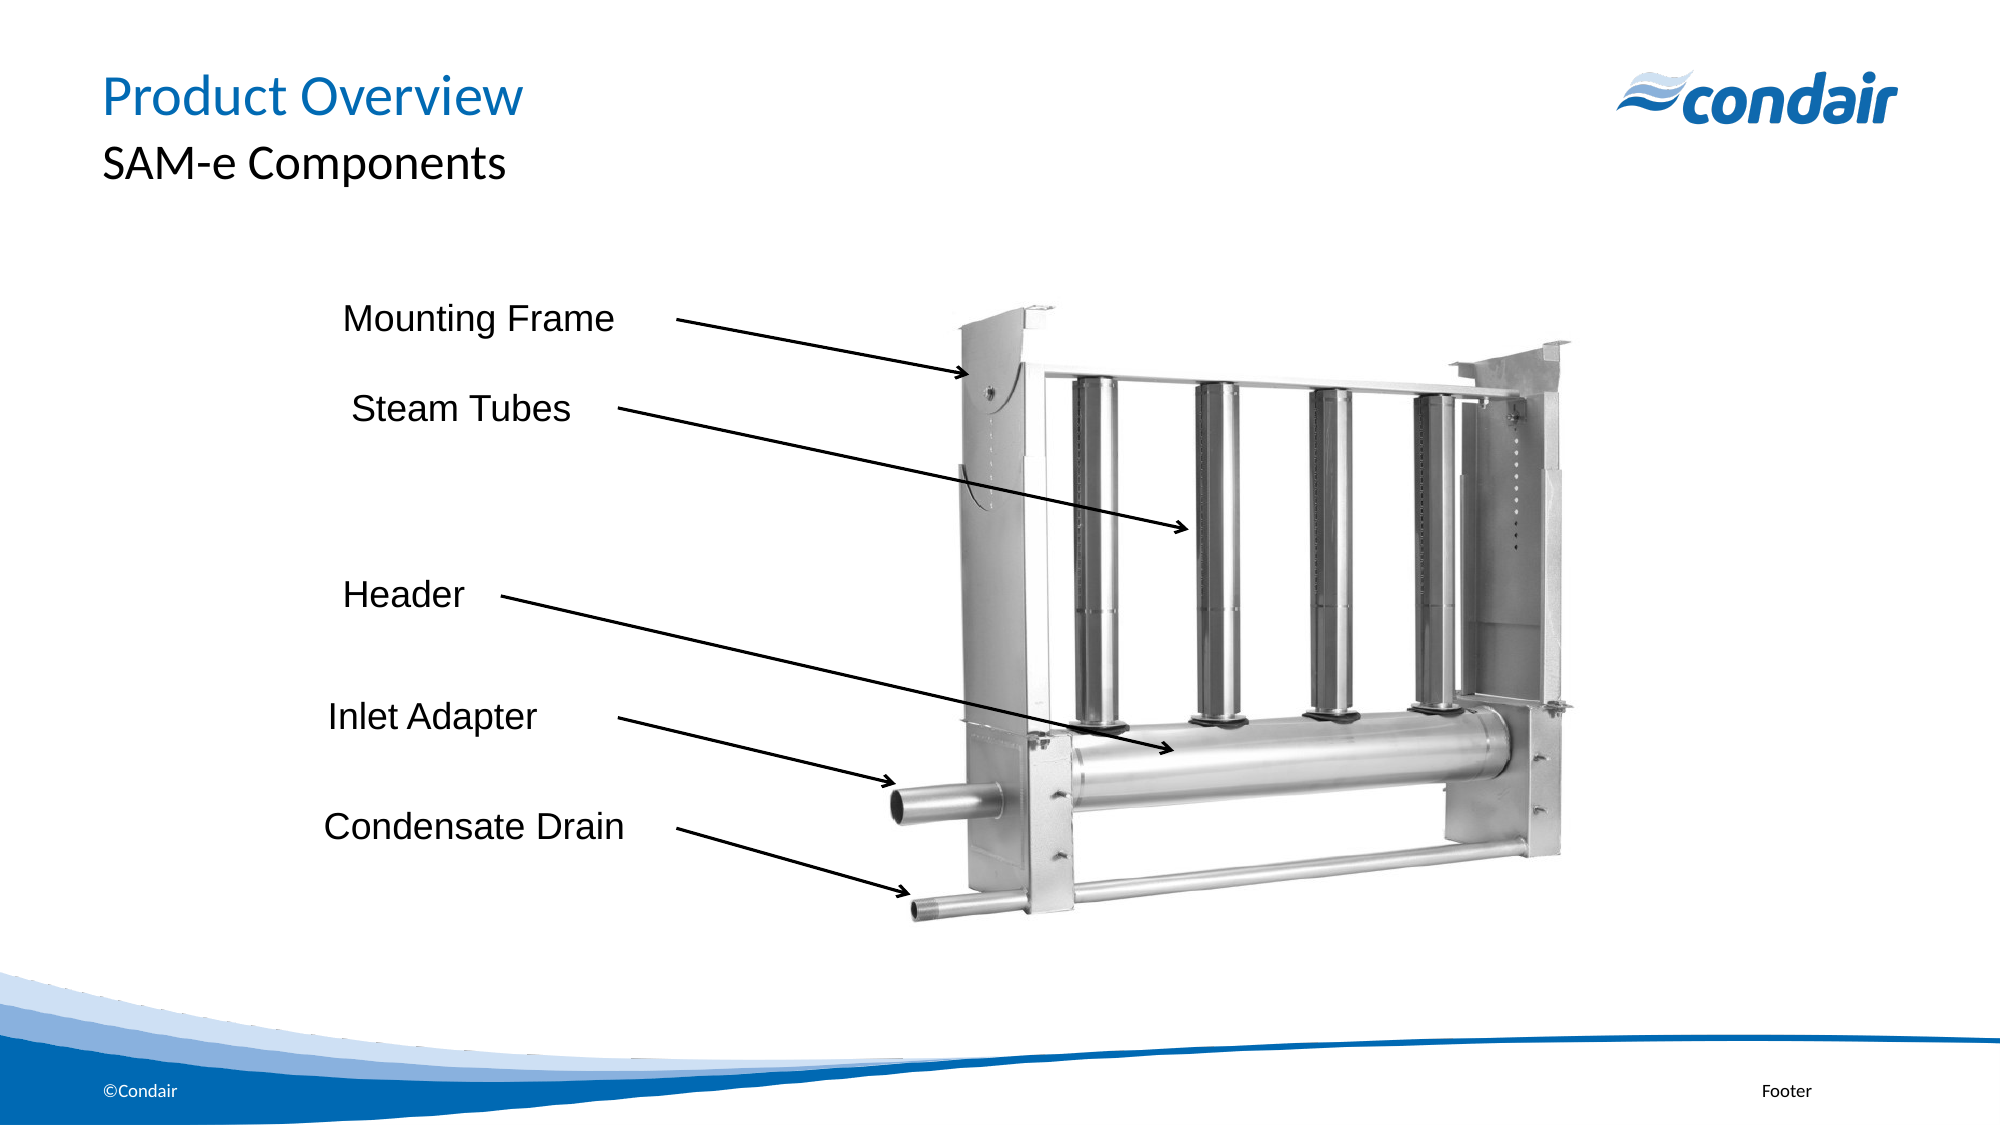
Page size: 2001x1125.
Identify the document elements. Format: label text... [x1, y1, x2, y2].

picture [1616, 69, 1918, 128]
footer Footer [878, 1078, 1813, 1102]
title Product Overview [102, 57, 1573, 134]
subtitle SAM-e Components [102, 134, 1573, 196]
picture [0, 972, 2000, 1125]
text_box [278, 286, 1622, 950]
